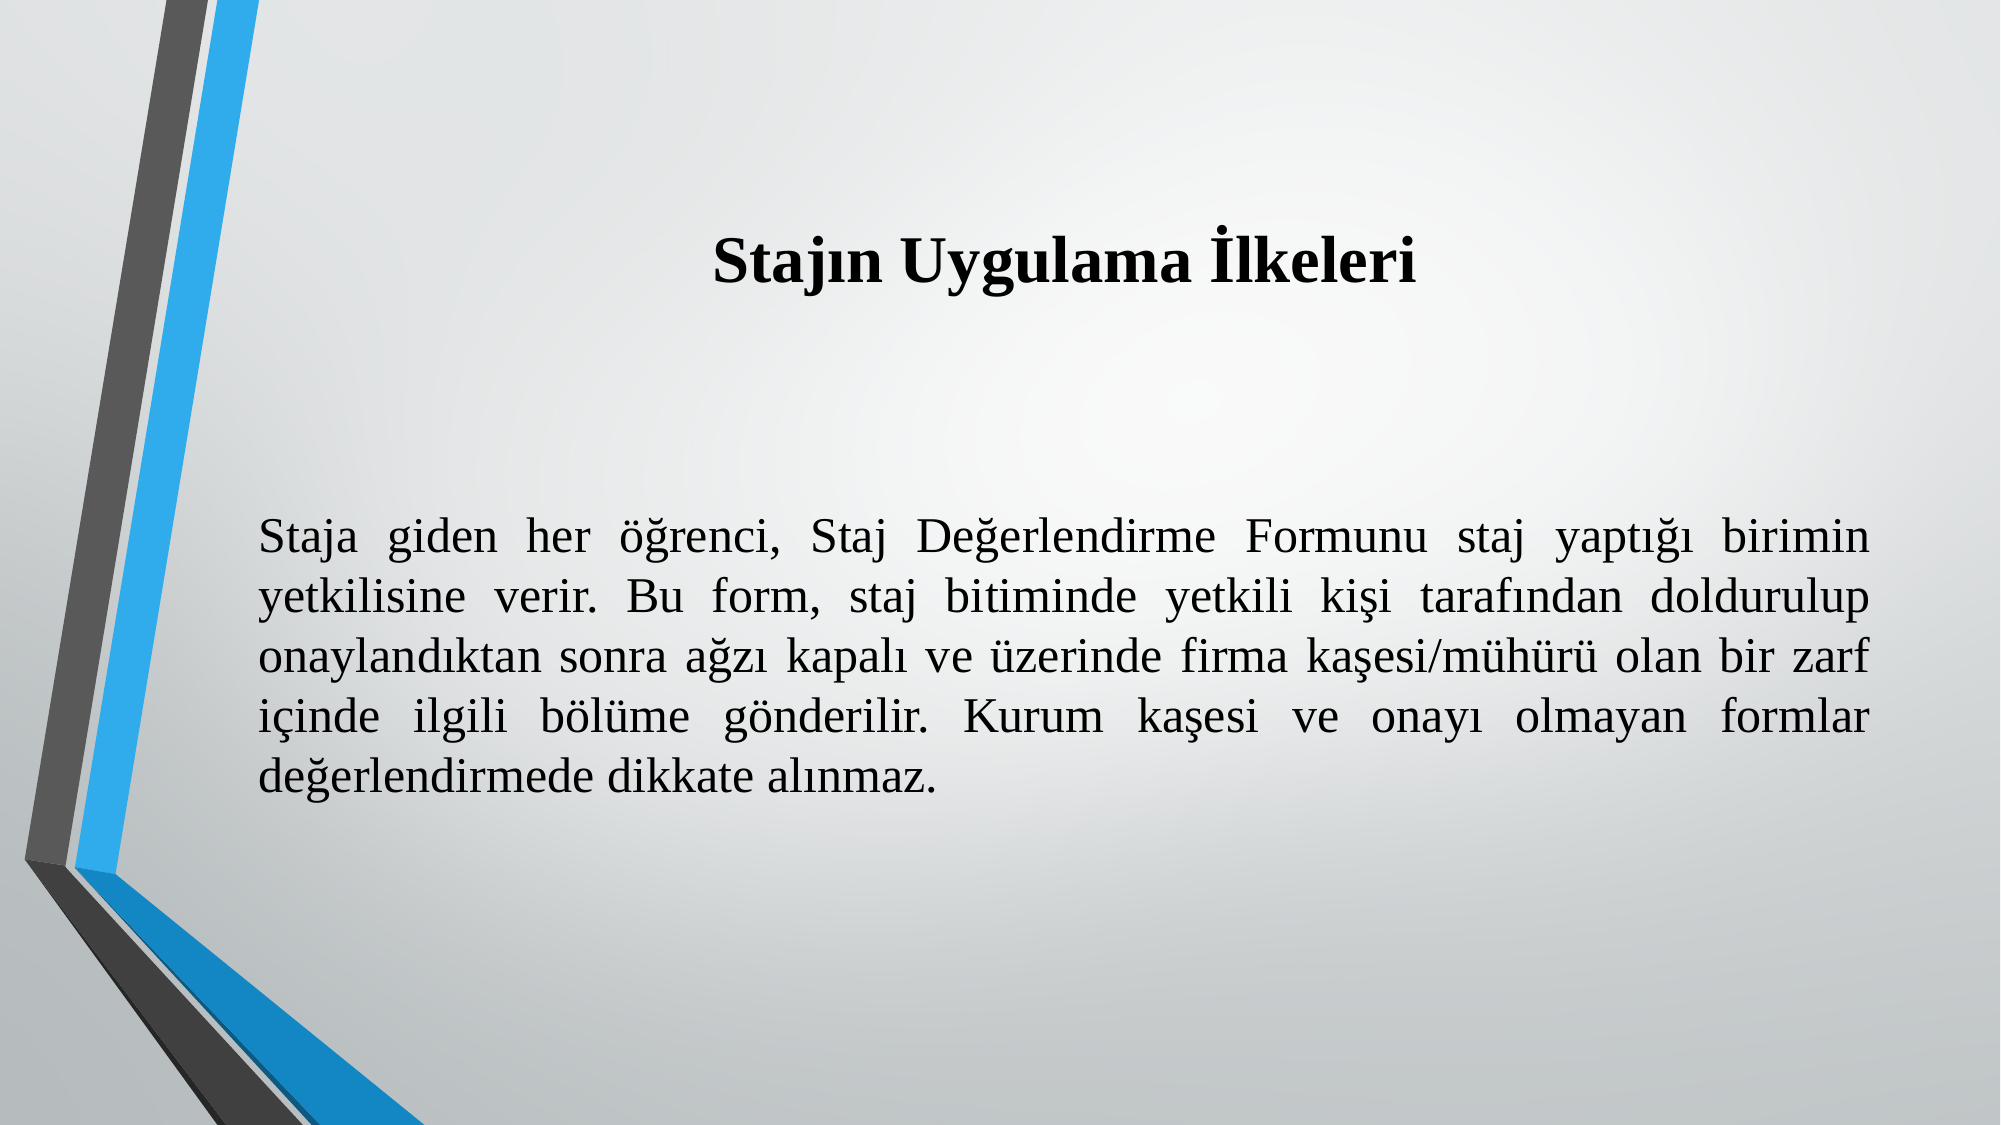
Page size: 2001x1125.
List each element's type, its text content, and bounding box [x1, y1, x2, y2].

title Stajın Uygulama İlkeleri [243, 112, 1887, 400]
list Staja giden her öğrenci, Staj Değerlendirme Formunu staj yaptığı birimin yetkilisine verir. Bu form, staj bitiminde yetkili kişi tarafından doldurulup onaylandıktan sonra ağzı kapalı ve üzerinde firma kaşesi/mühürü olan bir zarf içinde ilgili bölüme gönderilir. Kurum kaşesi ve onayı olmayan formlar değerlendirmede dikkate alınmaz. [243, 437, 1887, 950]
